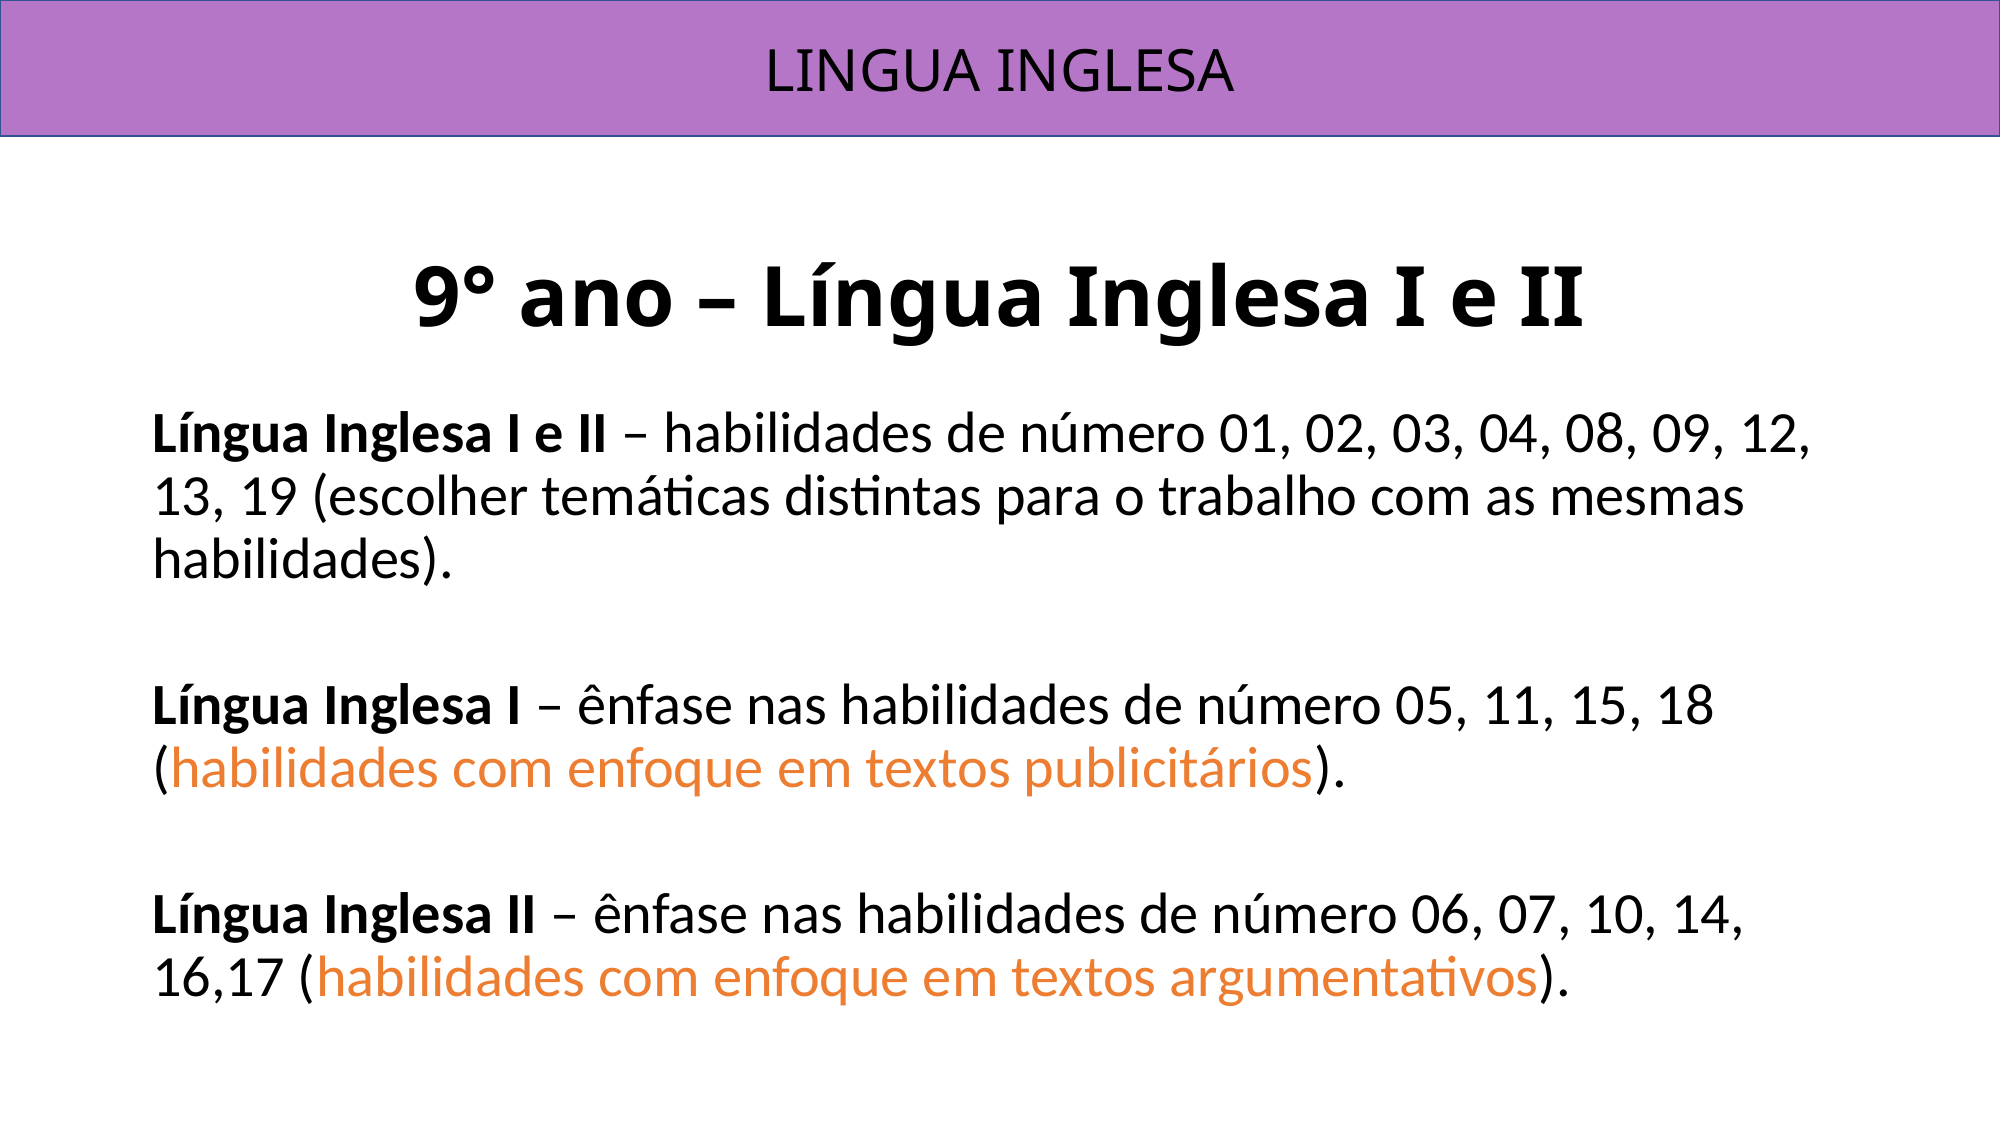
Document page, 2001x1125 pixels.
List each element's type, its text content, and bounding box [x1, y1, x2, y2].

title 9° ano – Língua Inglesa I e II [137, 191, 1863, 394]
text_box LINGUA INGLESA [0, 0, 2000, 136]
list Língua Inglesa I e II – habilidades de número 01, 02, 03, 04, 08, 09, 12, 13, 19 (escolher temáticas distintas para o trabalho com as mesmas habilidades). Língua Inglesa I – ênfase nas habilidades de número 05, 11, 15, 18 (habilidades com enfoque em textos publicitários). Língua Inglesa II – ênfase nas habilidades de número 06, 07, 10, 14, 16,17 (habilidades com enfoque em textos argumentativos). [137, 394, 1863, 1051]
